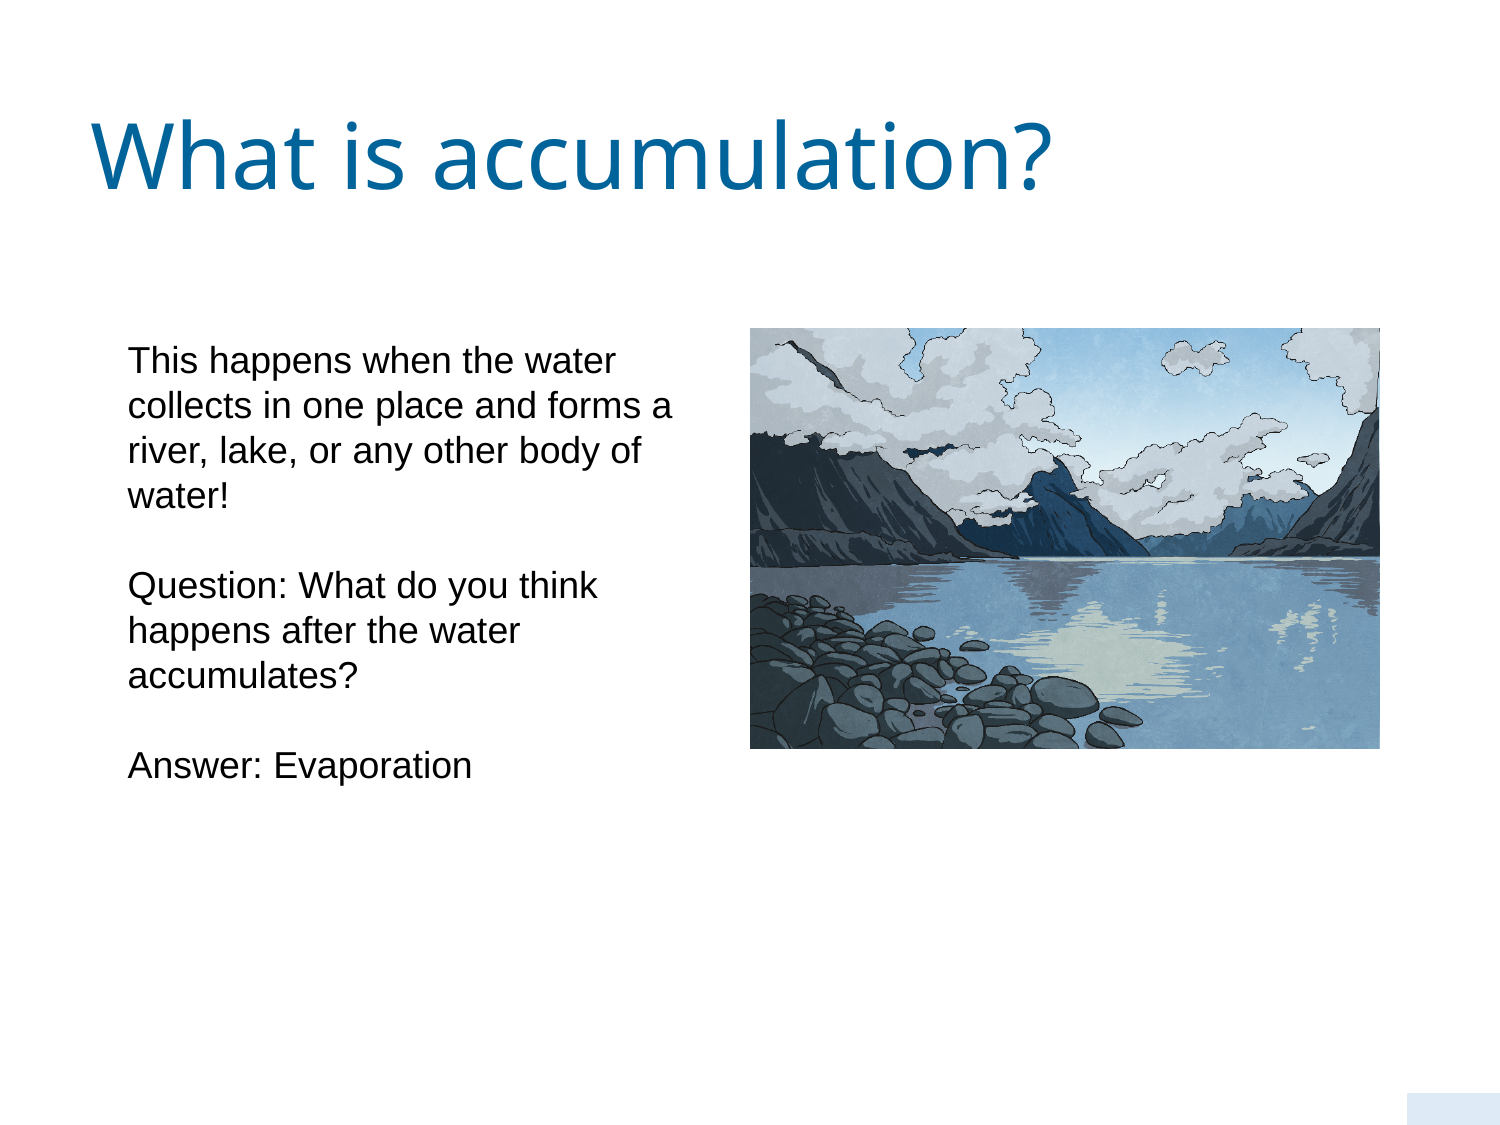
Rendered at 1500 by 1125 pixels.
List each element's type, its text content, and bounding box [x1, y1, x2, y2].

text_box [1407, 1093, 1500, 1125]
text_box This happens when the water collects in one place and forms a river, lake, or any other body of water! Question: What do you think happens after the water accumulates? Answer: Evaporation [113, 328, 740, 794]
picture [749, 328, 1380, 749]
title What is accumulation? [75, 78, 1424, 242]
